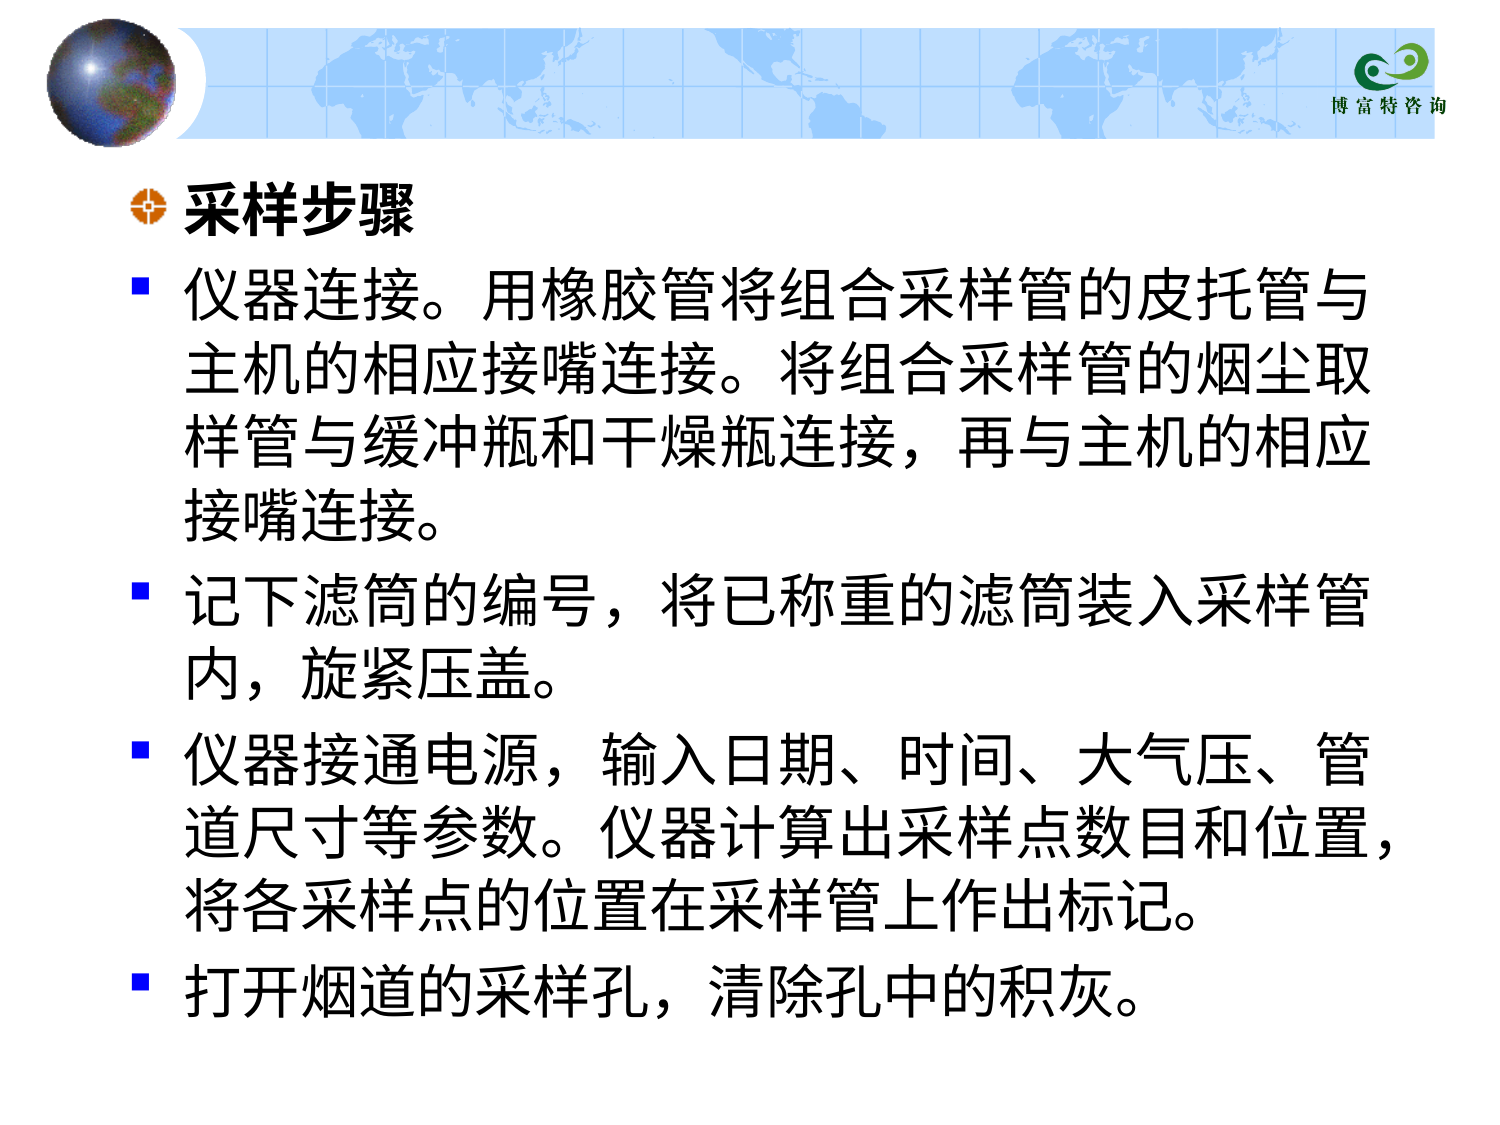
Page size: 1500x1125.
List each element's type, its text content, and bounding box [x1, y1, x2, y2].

picture [42, 14, 190, 151]
picture [1317, 42, 1465, 117]
picture [127, 187, 169, 229]
list 采样步骤 仪器连接。用橡胶管将组合采样管的皮托管与主机的相应接嘴连接。将组合采样管的烟尘取样管与缓冲瓶和干燥瓶连接，再与主机的相应接嘴连接。 记下滤筒的编号，将已称重的滤筒装入采样管内，旋紧压盖。 仪器接通电源，输入日期、时间、大气压、管道尺寸等参数。仪器计算出采样点数目和位置，将各采样点的位置在采样管上作出标记。 打开烟道的采样孔，清除孔中的积灰。 [112, 162, 1388, 1063]
